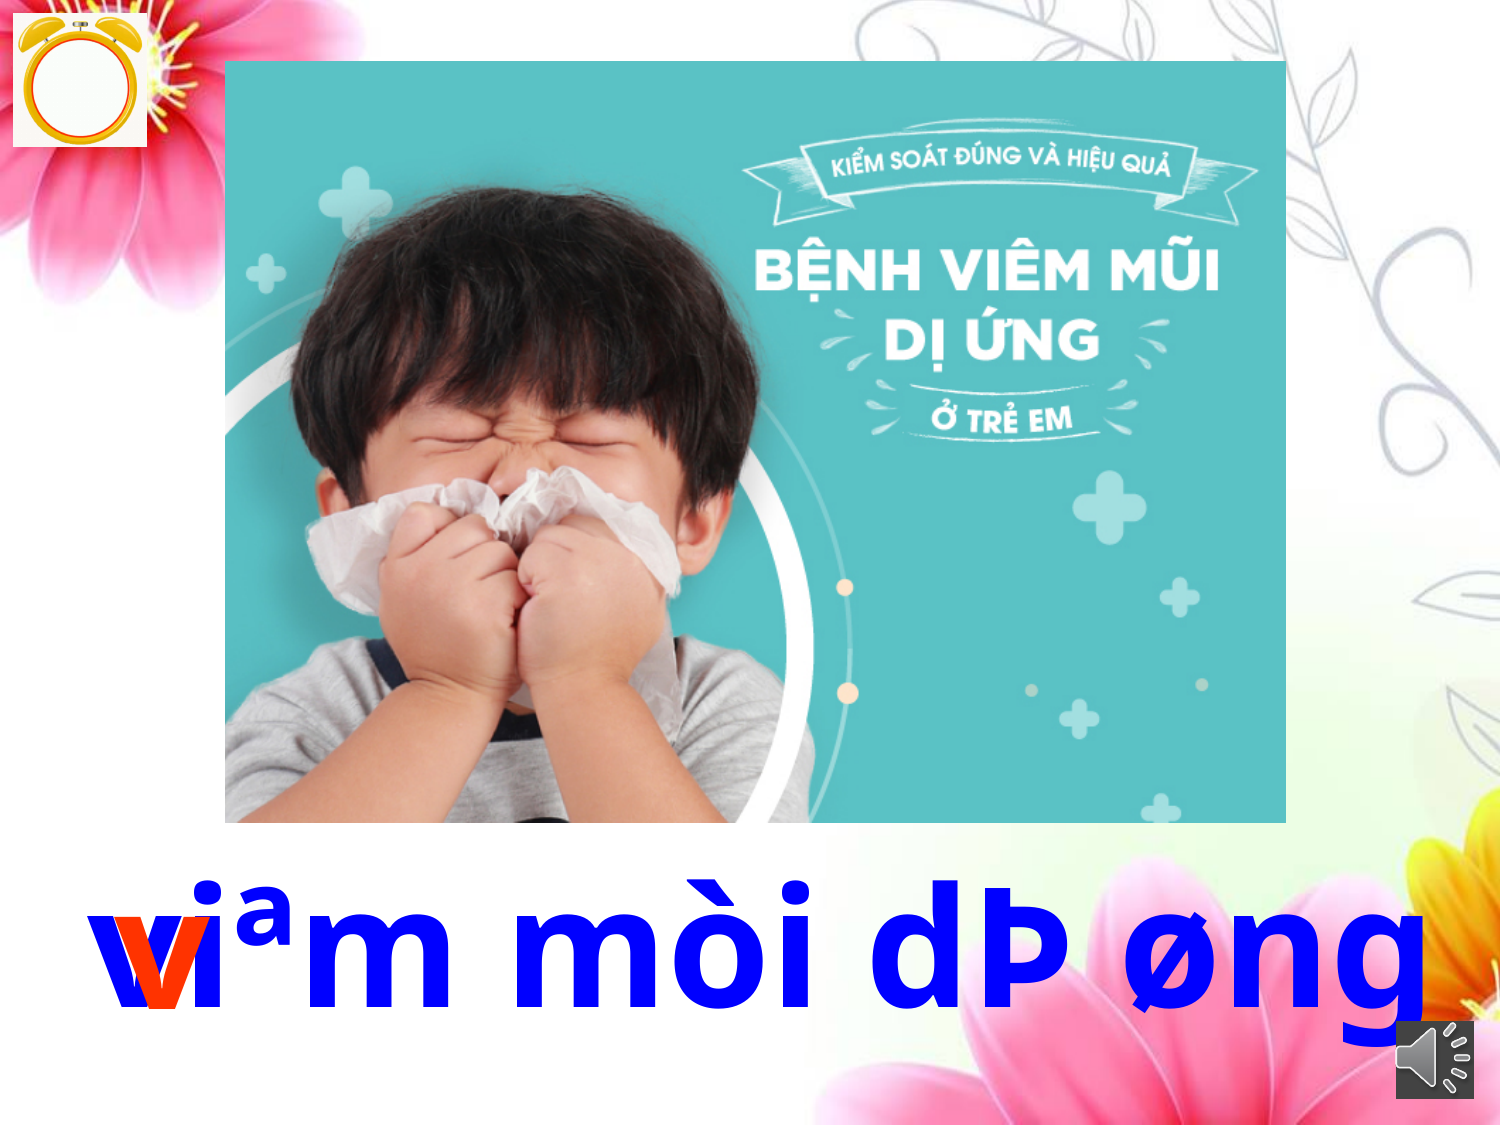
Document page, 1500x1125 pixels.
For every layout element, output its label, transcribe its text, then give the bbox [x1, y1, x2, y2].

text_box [12, 12, 148, 148]
picture [0, 0, 1500, 1125]
text_box viªm mòi dÞ øng [49, 833, 1475, 1058]
text_box v [99, 833, 275, 1051]
